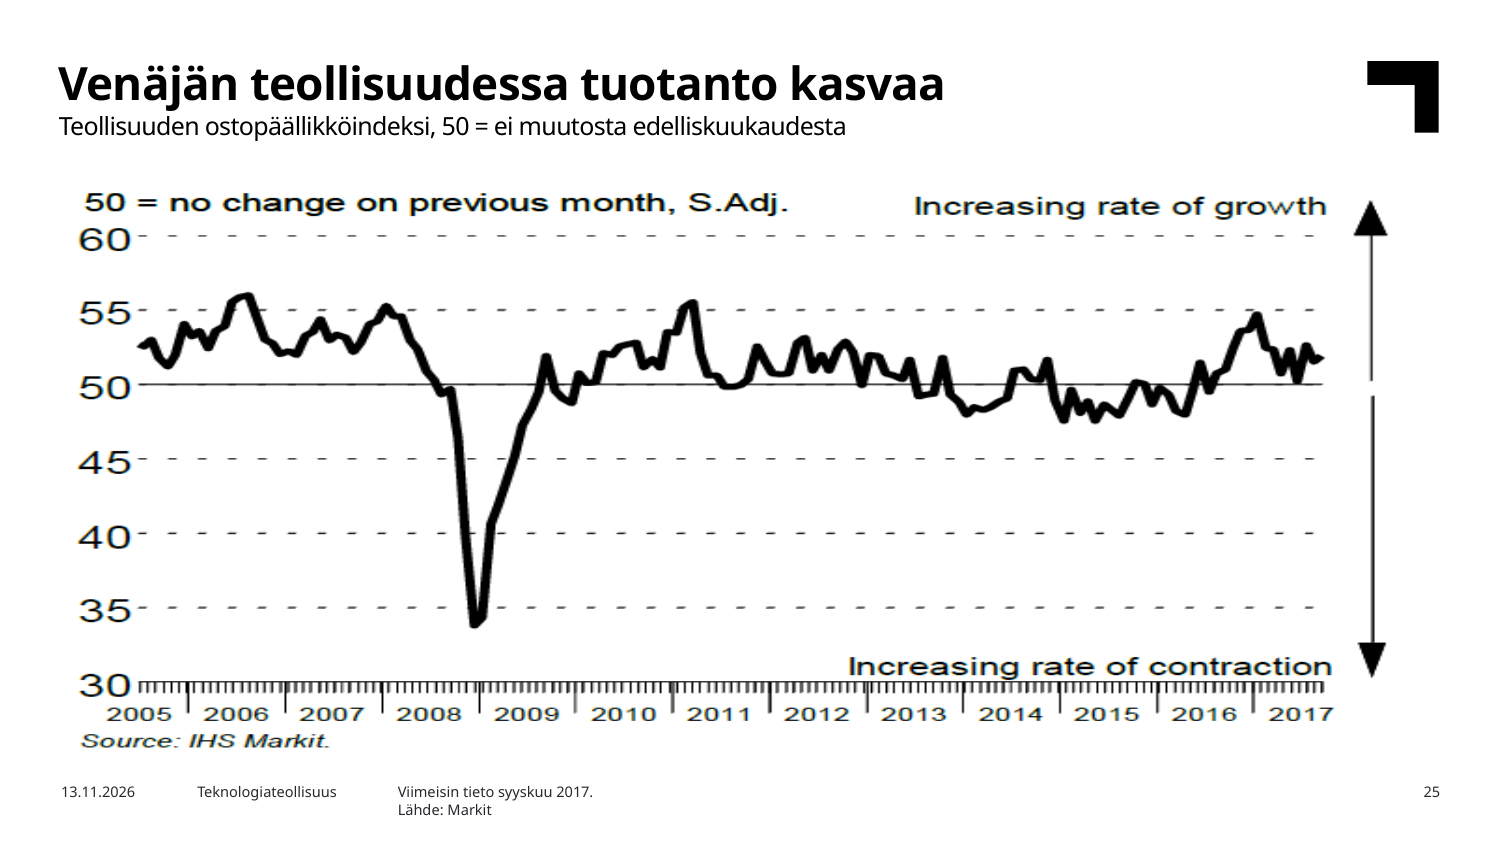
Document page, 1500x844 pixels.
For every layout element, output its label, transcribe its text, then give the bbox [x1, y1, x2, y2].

list Viimeisin tieto syyskuu 2017. Lähde: Markit [382, 775, 871, 803]
list Venäjän teollisuudessa tuotanto kasvaa Teollisuuden ostopäällikköindeksi, 50 = ei muutosta edelliskuukaudesta [41, 46, 1353, 153]
slide_number 25 [1313, 775, 1456, 803]
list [45, 180, 1431, 763]
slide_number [46, 775, 182, 803]
footer Teknologiateollisuus [182, 775, 382, 803]
